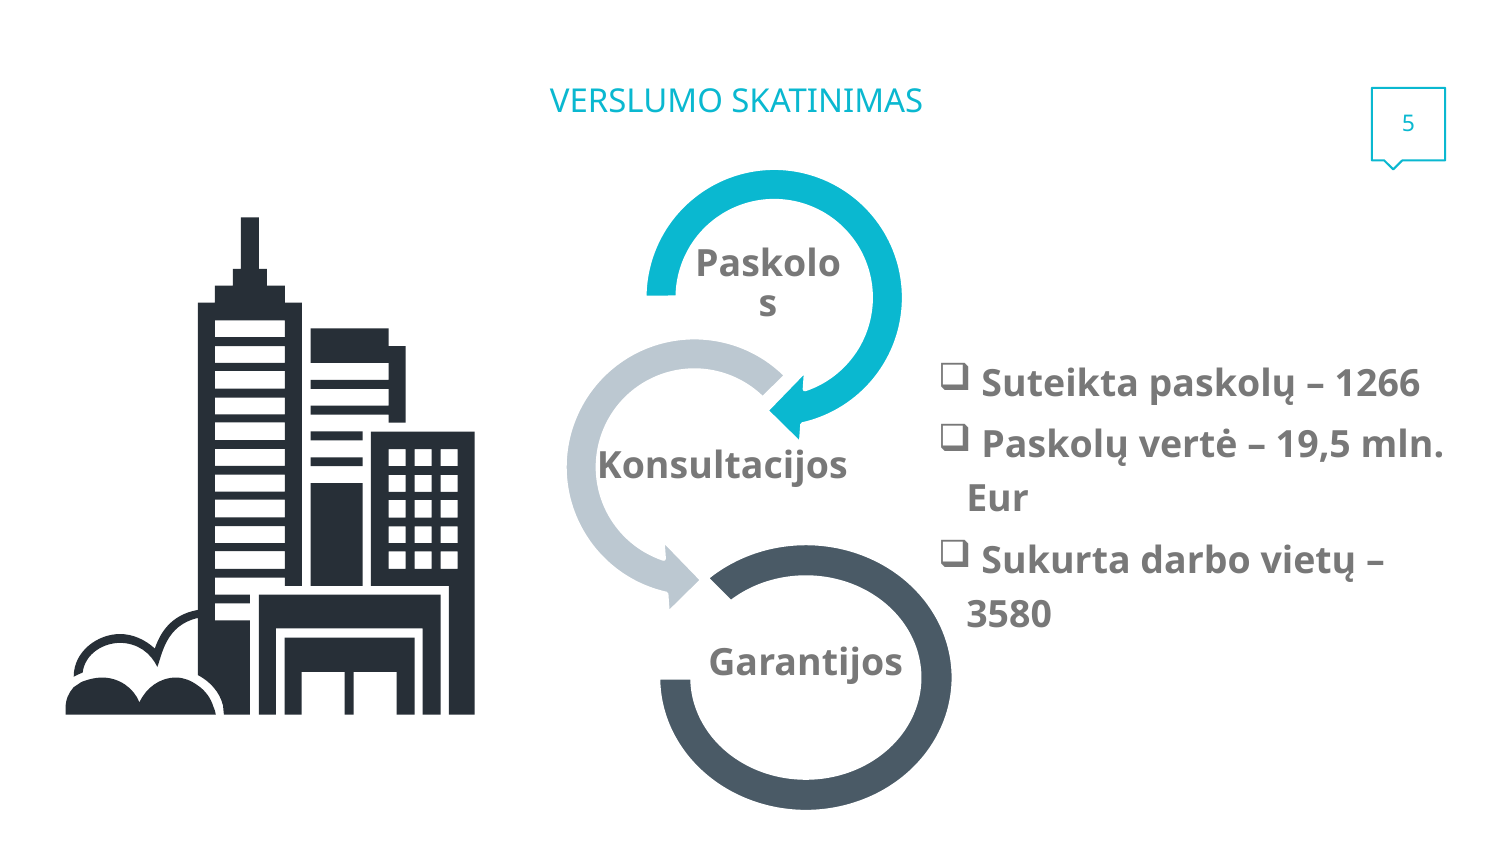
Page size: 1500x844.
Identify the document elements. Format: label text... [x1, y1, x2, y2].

list Suteikta paskolų – 1266 Paskolų vertė – 19,5 mln. Eur Sukurta darbo vietų – 3580 [926, 344, 1492, 844]
slide_number 5 [1370, 86, 1447, 171]
text_box Verslumo skatinimas [535, 66, 985, 138]
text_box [65, 217, 475, 715]
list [422, 148, 1048, 777]
